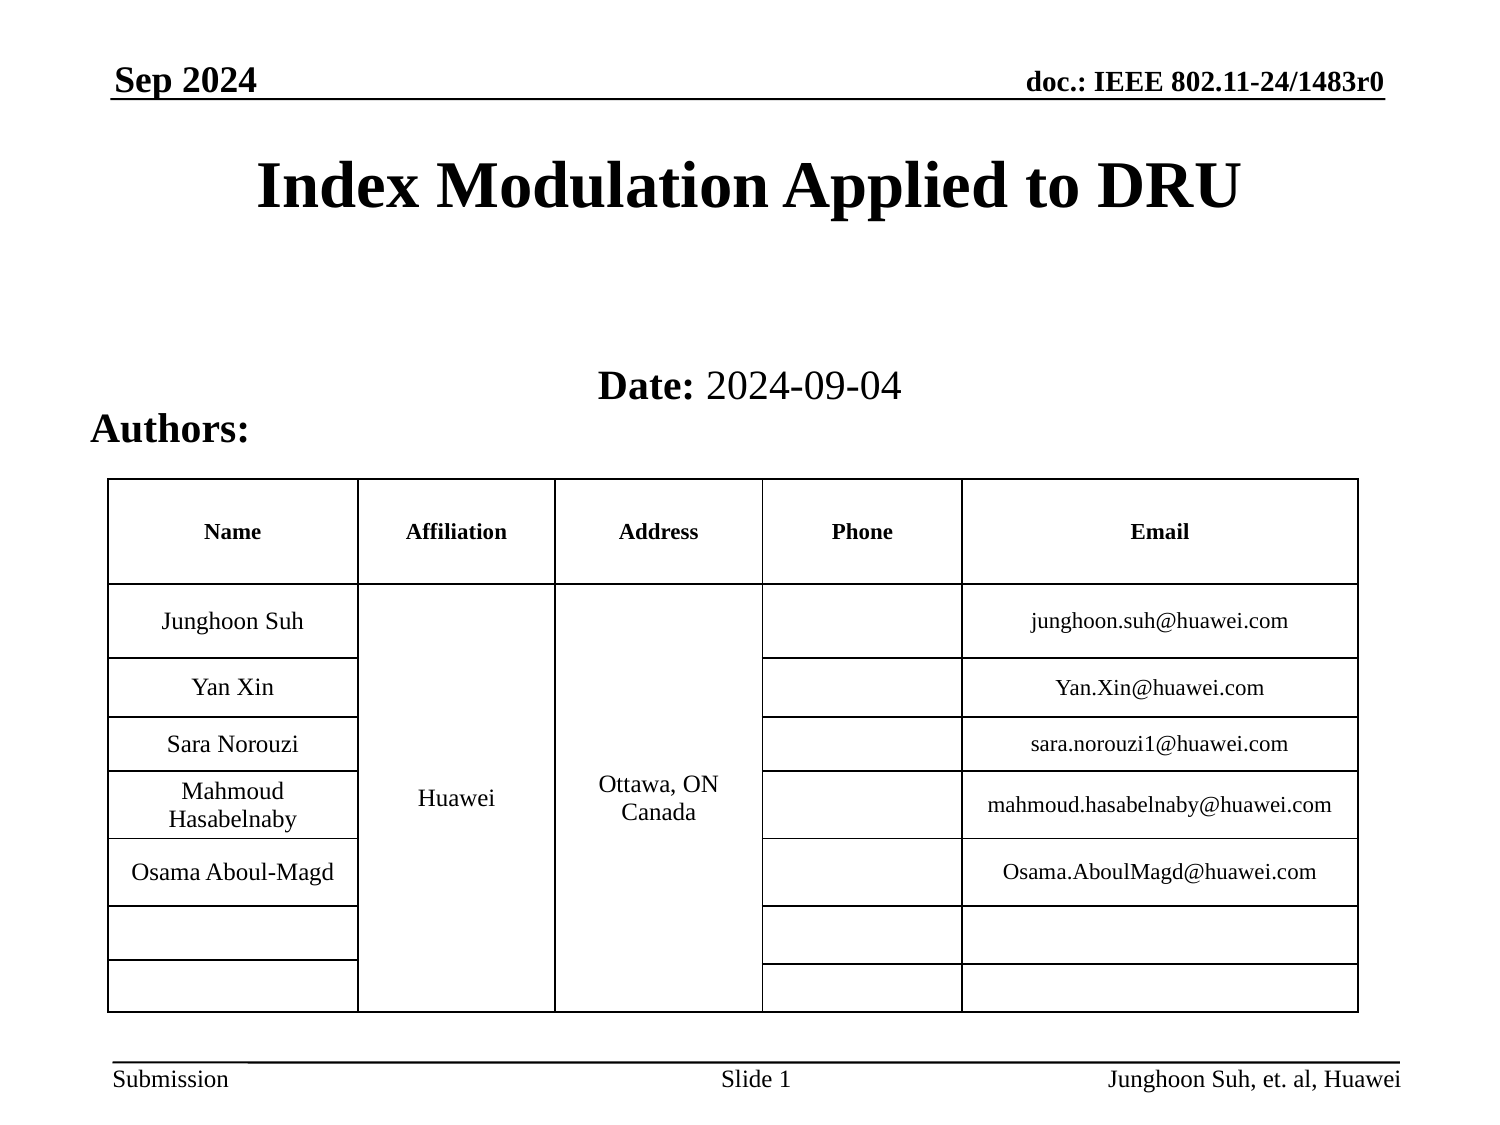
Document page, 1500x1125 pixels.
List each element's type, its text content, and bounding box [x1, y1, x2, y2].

table_cell [109, 961, 357, 1011]
table_cell junghoon.suh@huawei.com [963, 585, 1357, 657]
table_cell Yan.Xin@huawei.com [963, 659, 1357, 716]
table_header Phone [763, 480, 961, 583]
table_header Address [556, 480, 762, 583]
table_cell [963, 965, 1357, 1011]
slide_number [114, 54, 274, 101]
table_cell [763, 585, 961, 657]
footer Junghoon Suh, et. al, Huawei [1104, 1061, 1402, 1093]
table_cell Osama.AboulMagd@huawei.com [963, 839, 1357, 905]
table_cell [963, 907, 1357, 963]
table_cell Huawei [359, 585, 554, 1011]
title Index Modulation Applied to DRU [24, 112, 1475, 250]
table_cell [763, 718, 961, 770]
table_cell Ottawa, ON Canada [556, 585, 762, 1011]
slide_number Slide 1 [712, 1061, 800, 1093]
table_cell sara.norouzi1@huawei.com [963, 718, 1357, 770]
list Date: 2024-09-04 [112, 350, 1388, 413]
table_cell Sara Norouzi [109, 718, 357, 770]
table_header Affiliation [359, 480, 554, 583]
table_cell [763, 839, 961, 905]
table_cell [109, 907, 357, 959]
table_cell Mahmoud Hasabelnaby [109, 772, 357, 838]
table_cell Yan Xin [109, 659, 357, 716]
table_cell [763, 659, 961, 716]
table_header Name [109, 480, 357, 583]
table_cell [763, 965, 961, 1011]
table_cell [763, 907, 961, 963]
table_cell Junghoon Suh [109, 585, 357, 657]
table_header Email [963, 480, 1357, 583]
text_box Authors: [74, 393, 313, 457]
table_cell mahmoud.hasabelnaby@huawei.com [963, 772, 1357, 838]
table_cell Osama Aboul-Magd [109, 839, 357, 905]
table_cell [763, 772, 961, 838]
